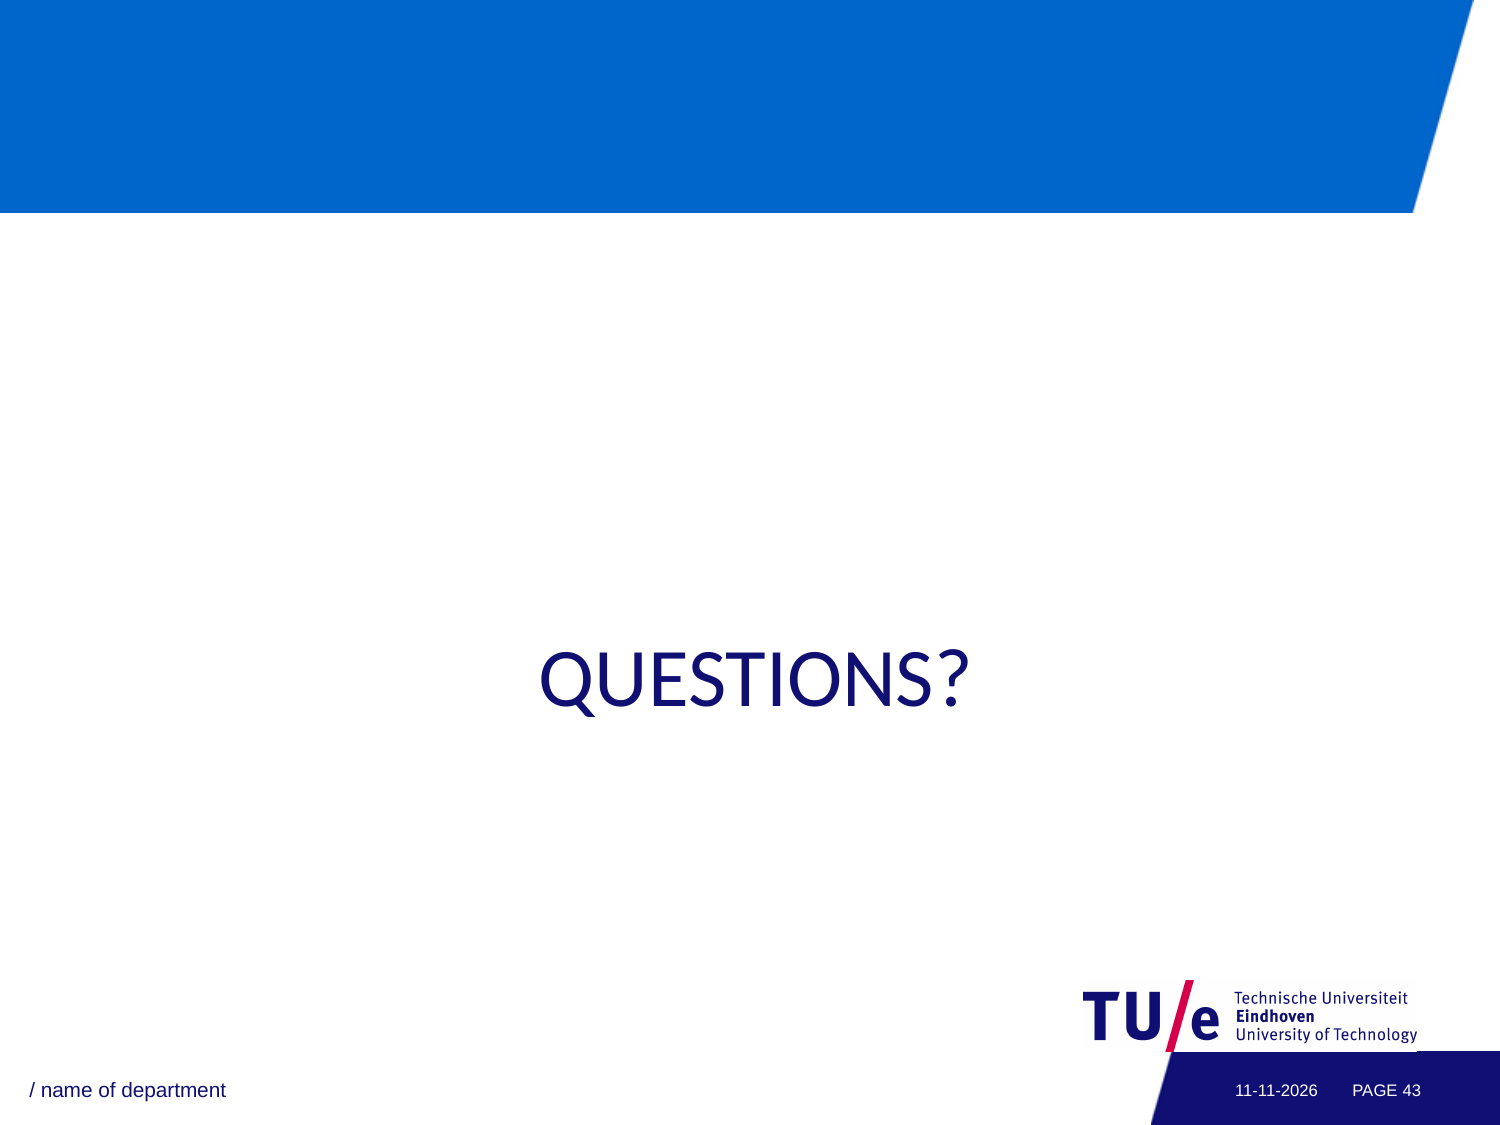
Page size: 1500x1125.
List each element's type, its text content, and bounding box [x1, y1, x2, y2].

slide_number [1234, 1073, 1342, 1106]
footer / name of department [29, 1073, 620, 1106]
picture [1083, 980, 1500, 1125]
list QUESTIONS? [118, 476, 1394, 723]
picture [0, 0, 1474, 213]
slide_number PAGE 43 [1352, 1073, 1453, 1106]
